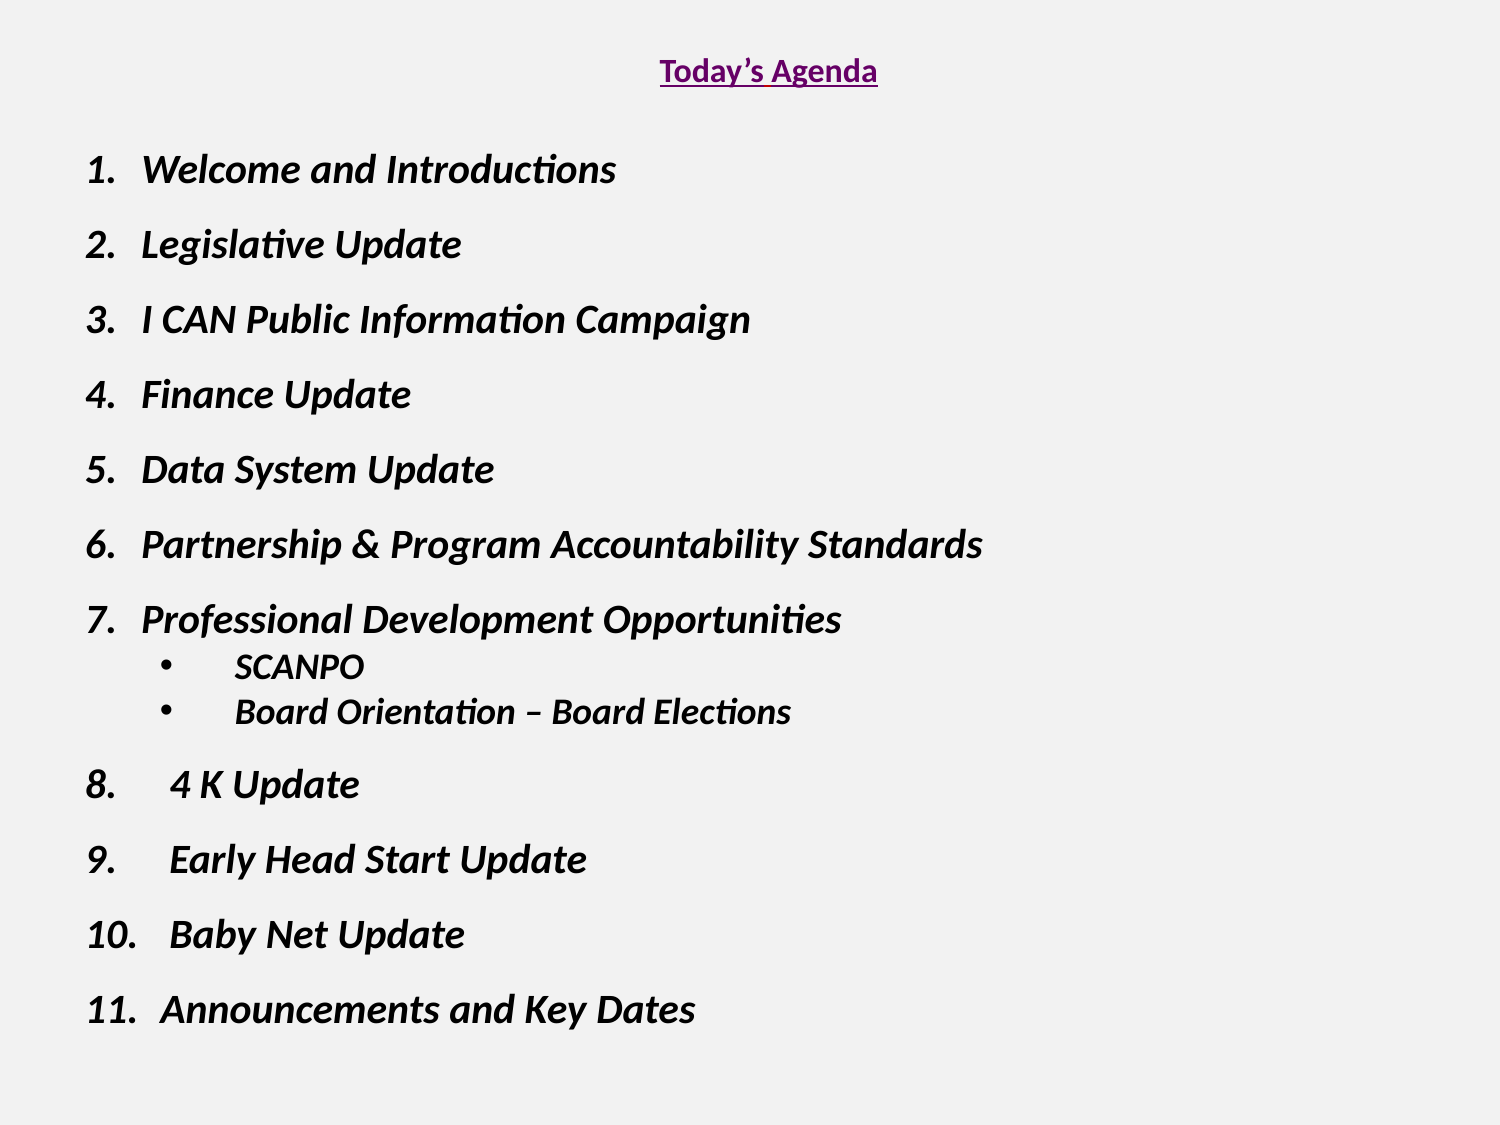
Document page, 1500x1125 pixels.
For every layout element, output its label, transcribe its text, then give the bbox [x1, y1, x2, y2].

list [37, 187, 1425, 1063]
title Today’s Agenda [75, 0, 1463, 138]
text_box Welcome and Introductions Legislative Update I CAN Public Information Campaign Finance Update Data System Update Partnership & Program Accountability Standards Professional Development Opportunities SCANPO Board Orientation – Board Elections 4 K Update Early Head Start Update Baby Net Update Announcements and Key Dates [70, 109, 1408, 1040]
